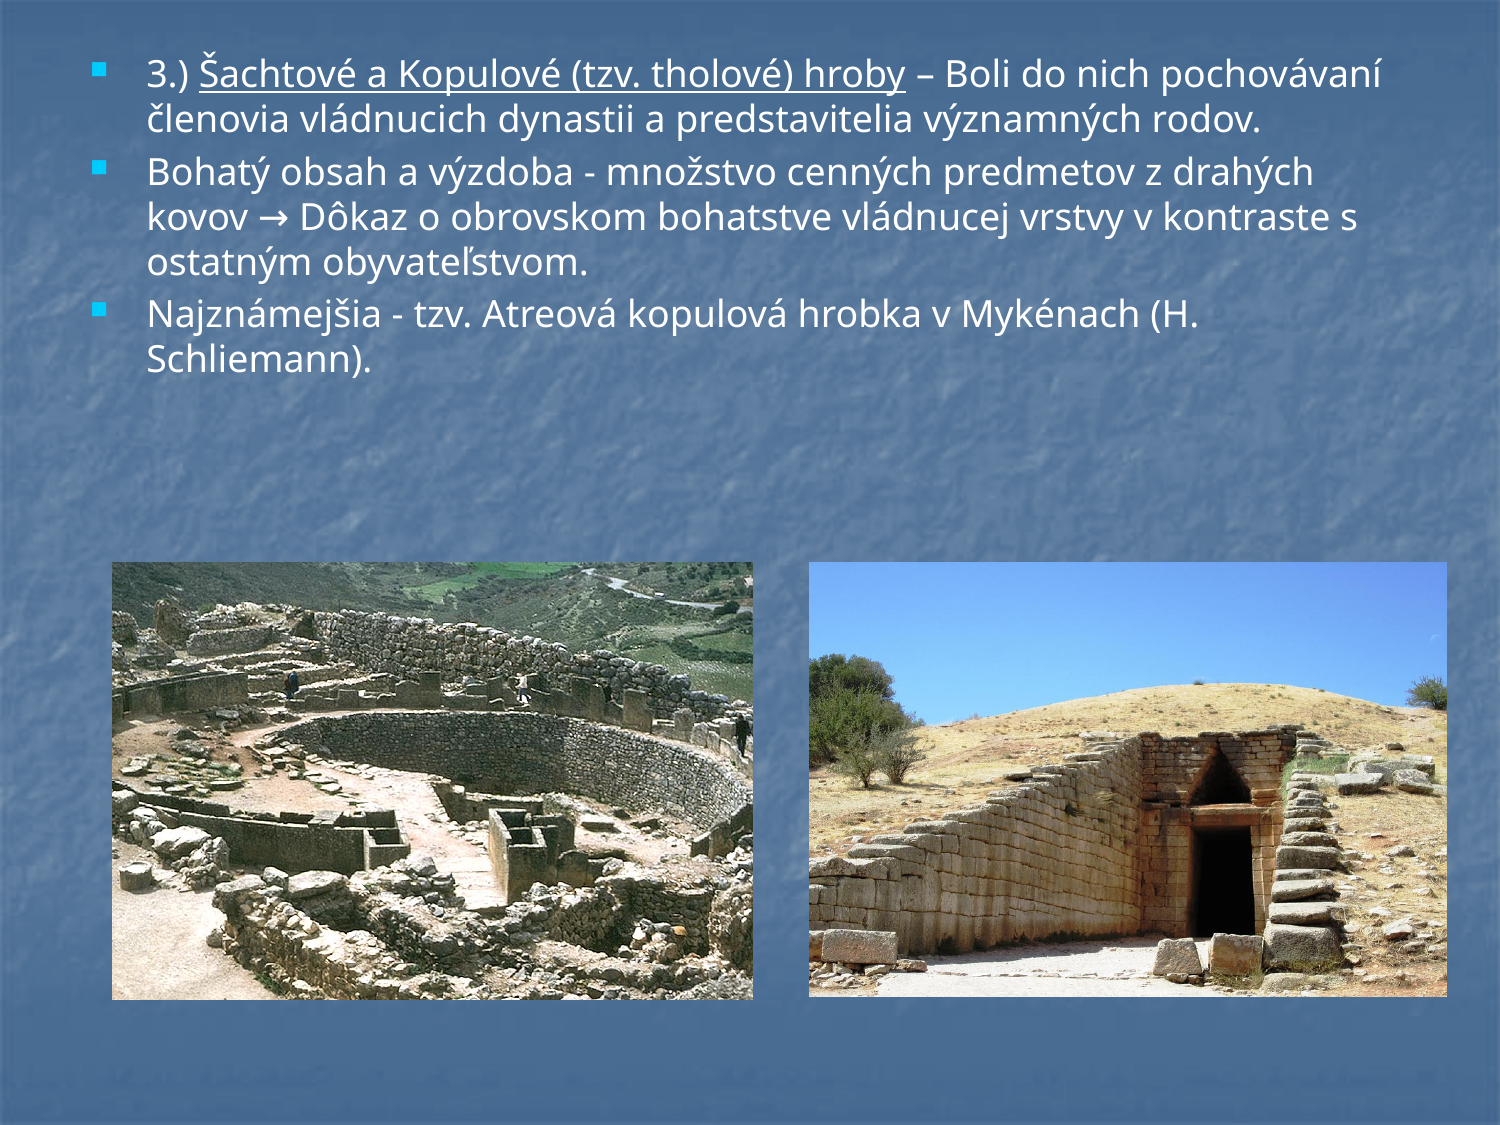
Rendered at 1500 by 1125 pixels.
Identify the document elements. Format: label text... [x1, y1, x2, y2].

list 3.) Šachtové a Kopulové (tzv. tholové) hroby – Boli do nich pochovávaní členovia vládnucich dynastii a predstavitelia významných rodov. Bohatý obsah a výzdoba - množstvo cenných predmetov z drahých kovov → Dôkaz o obrovskom bohatstve vládnucej vrstvy v kontraste s ostatným obyvateľstvom. Najznámejšia - tzv. Atreová kopulová hrobka v Mykénach (H. Schliemann). [74, 42, 1426, 1001]
picture [111, 562, 754, 1000]
picture [808, 562, 1448, 997]
